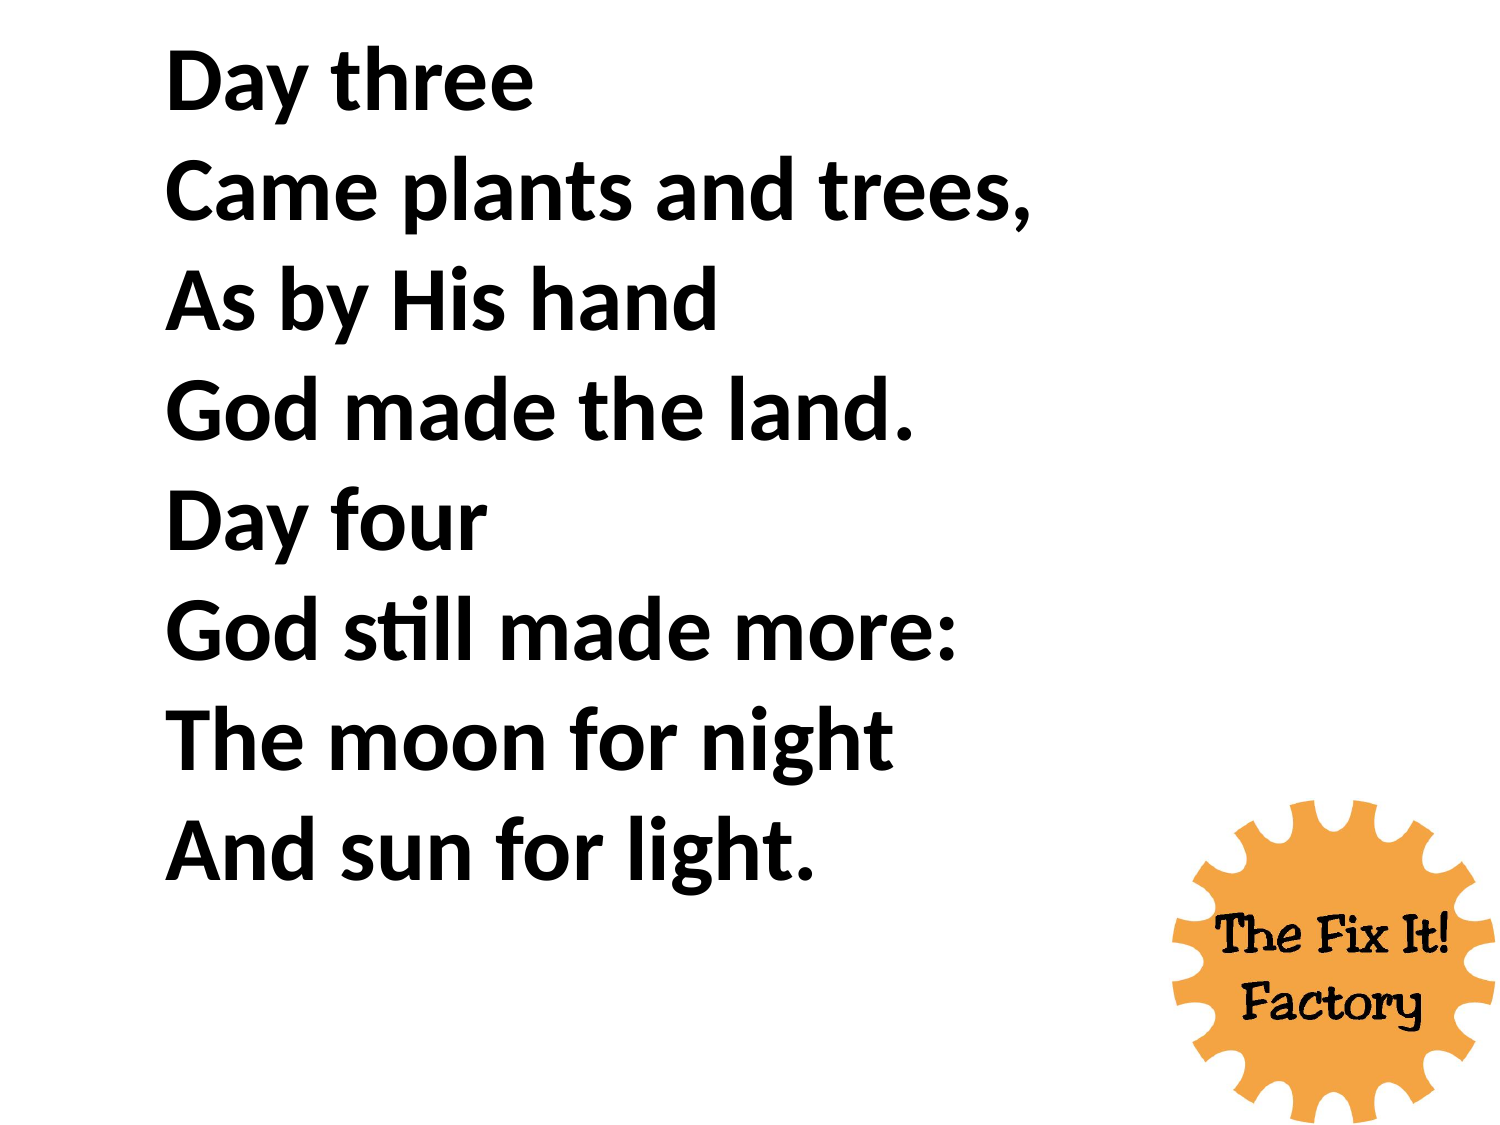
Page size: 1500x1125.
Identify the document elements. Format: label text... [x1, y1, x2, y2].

title Day three Came plants and trees, As by His hand God made the land. Day four God still made more: The moon for night And sun for light. [150, 0, 1500, 917]
picture [1168, 917, 1500, 1125]
